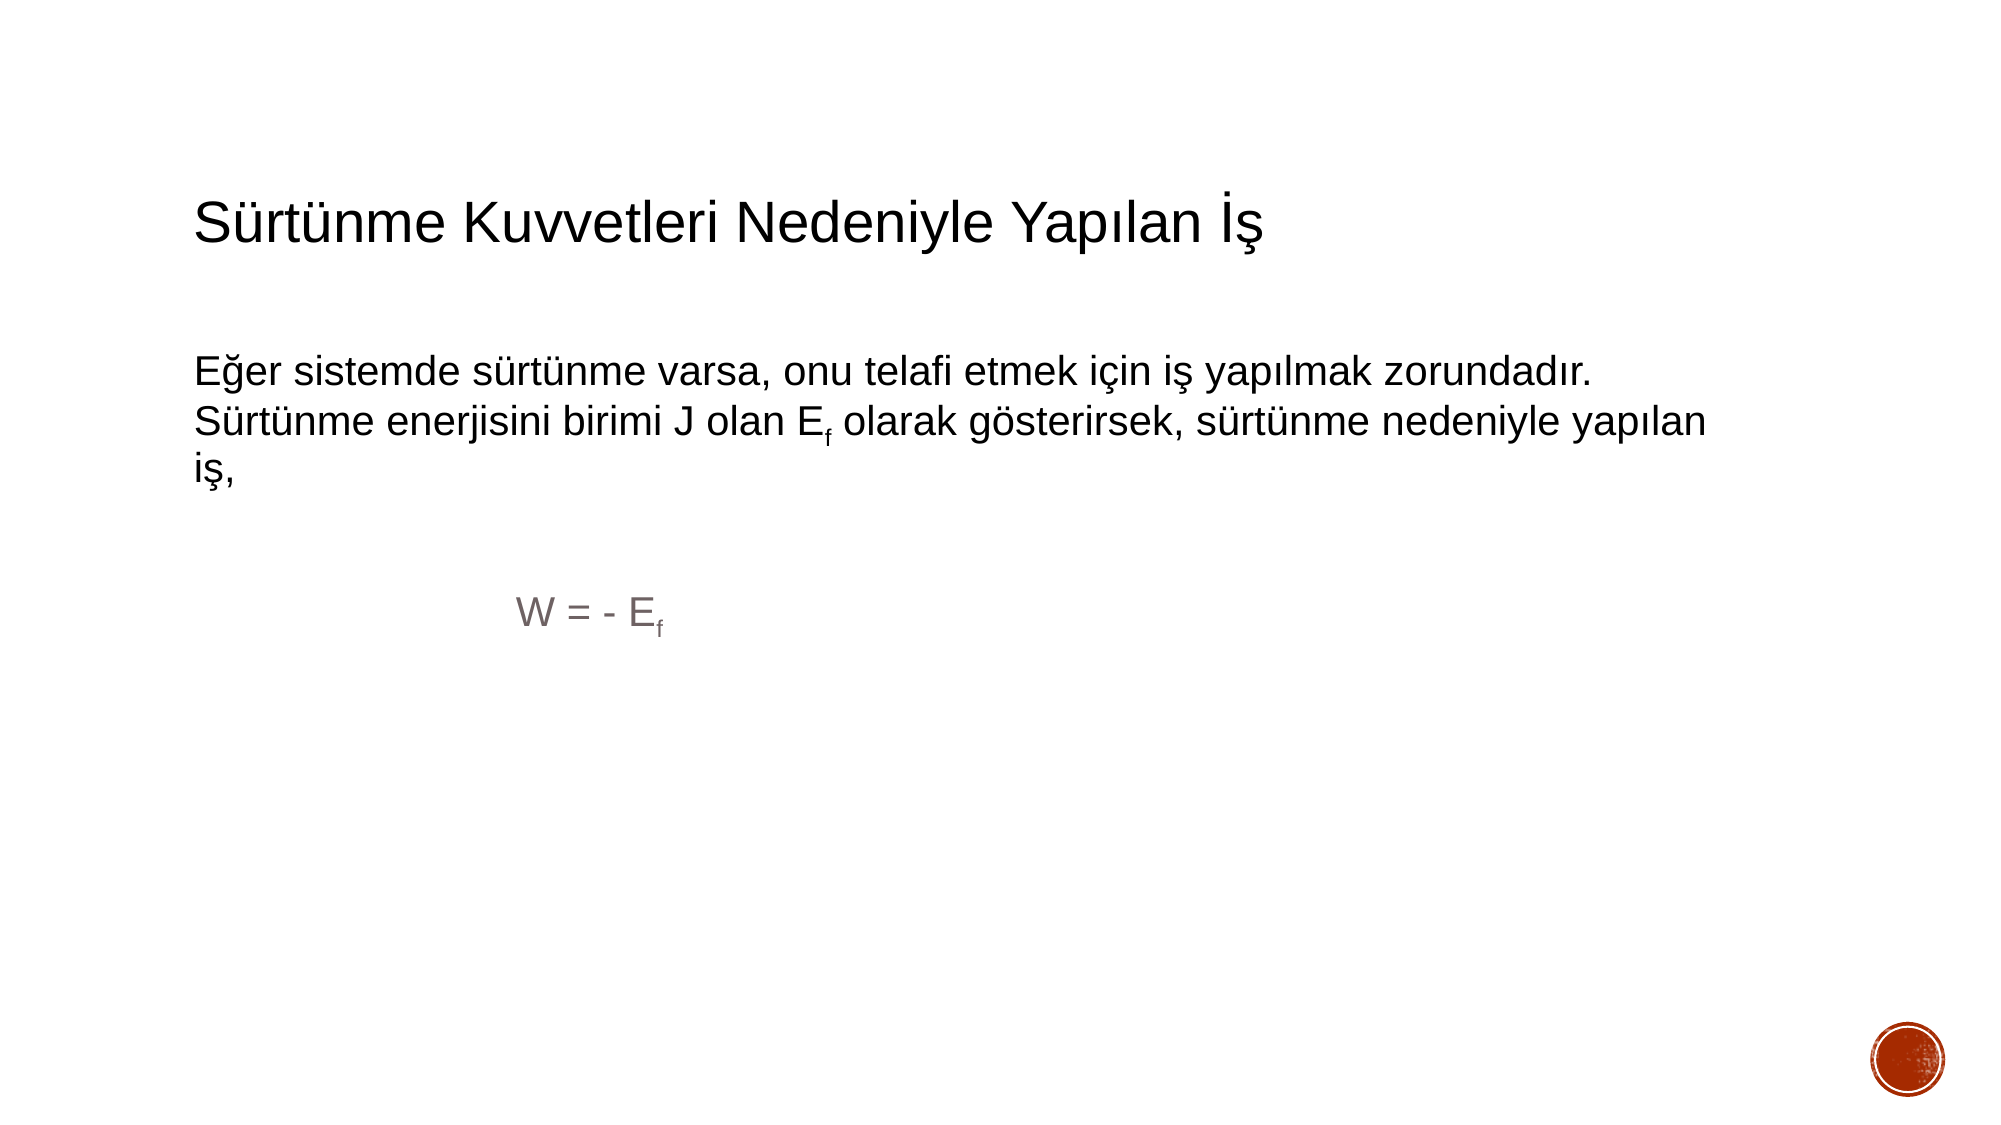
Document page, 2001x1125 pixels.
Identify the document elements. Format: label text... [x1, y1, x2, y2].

list Sürtünme Kuvvetleri Nedeniyle Yapılan İş Eğer sistemde sürtünme varsa, onu telafi etmek için iş yapılmak zorundadır. Sürtünme enerjisini birimi J olan Ef olarak gösterirsek, sürtünme nedeniyle yapılan iş, W = - Ef [178, 184, 1762, 976]
